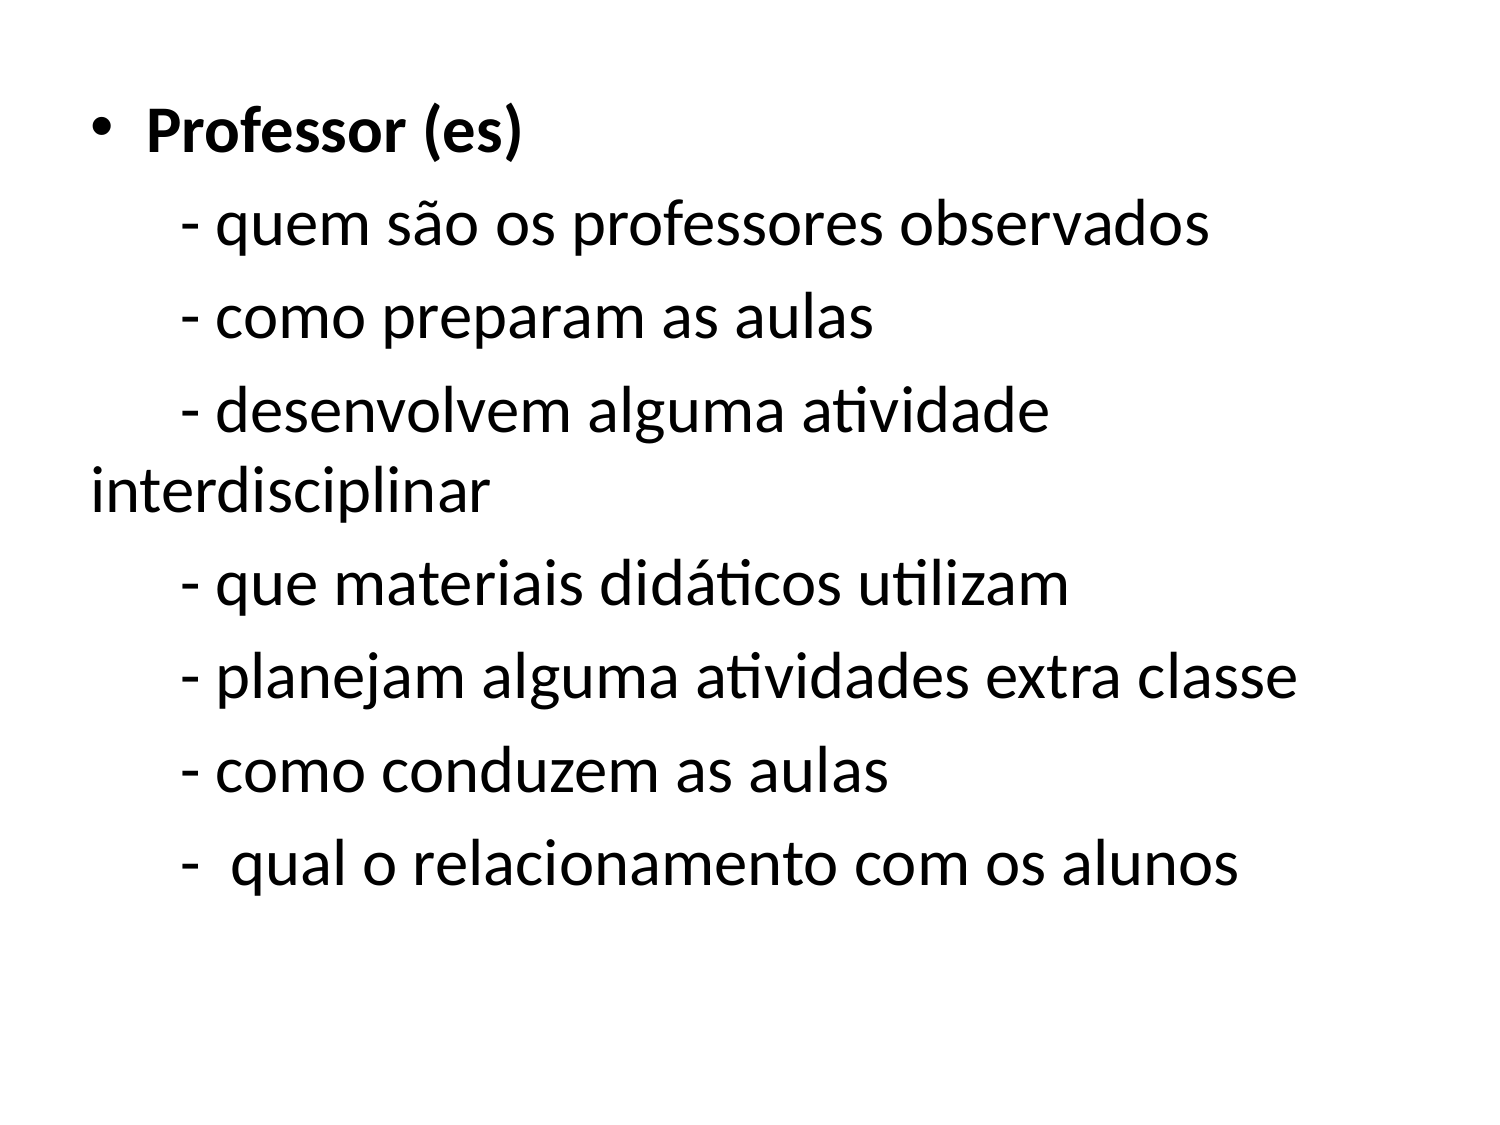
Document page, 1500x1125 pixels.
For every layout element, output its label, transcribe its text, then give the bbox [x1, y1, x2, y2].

list Professor (es) - quem são os professores observados - como preparam as aulas - desenvolvem alguma atividade interdisciplinar - que materiais didáticos utilizam - planejam alguma atividades extra classe - como conduzem as aulas - qual o relacionamento com os alunos [75, 78, 1425, 1005]
